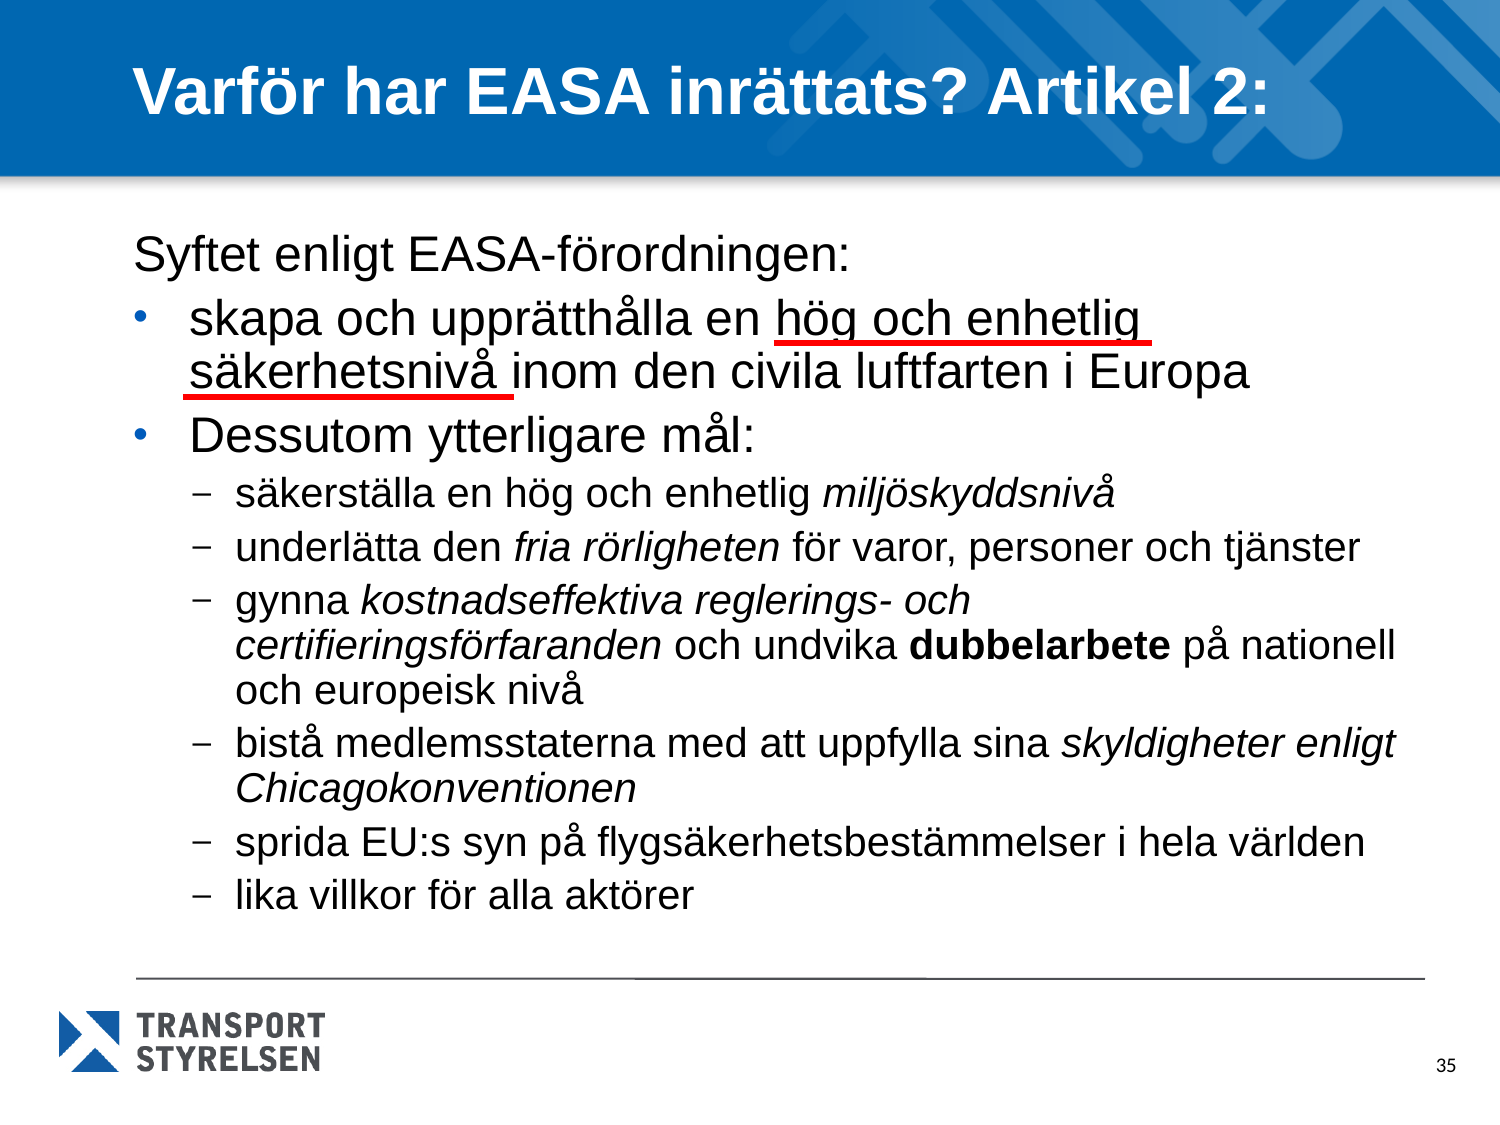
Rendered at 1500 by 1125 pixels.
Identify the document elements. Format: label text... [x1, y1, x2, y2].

picture [0, 0, 1500, 194]
list Syftet enligt EASA-förordningen: skapa och upprätthålla en hög och enhetlig säkerhetsnivå inom den civila luftfarten i Europa Dessutom ytterligare mål: säkerställa en hög och enhetlig miljöskyddsnivå underlätta den fria rörligheten för varor, personer och tjänster gynna kostnadseffektiva reglerings- och certifieringsförfaranden och undvika dubbelarbete på nationell och europeisk nivå bistå medlemsstaterna med att uppfylla sina skyldigheter enligt Chicagokonventionen sprida EU:s syn på flygsäkerhetsbestämmelser i hela världen lika villkor för alla aktörer [118, 220, 1425, 938]
picture [59, 1011, 325, 1072]
slide_number 35 [1384, 1038, 1472, 1089]
title Varför har EASA inrättats? Artikel 2: [117, 0, 1426, 176]
